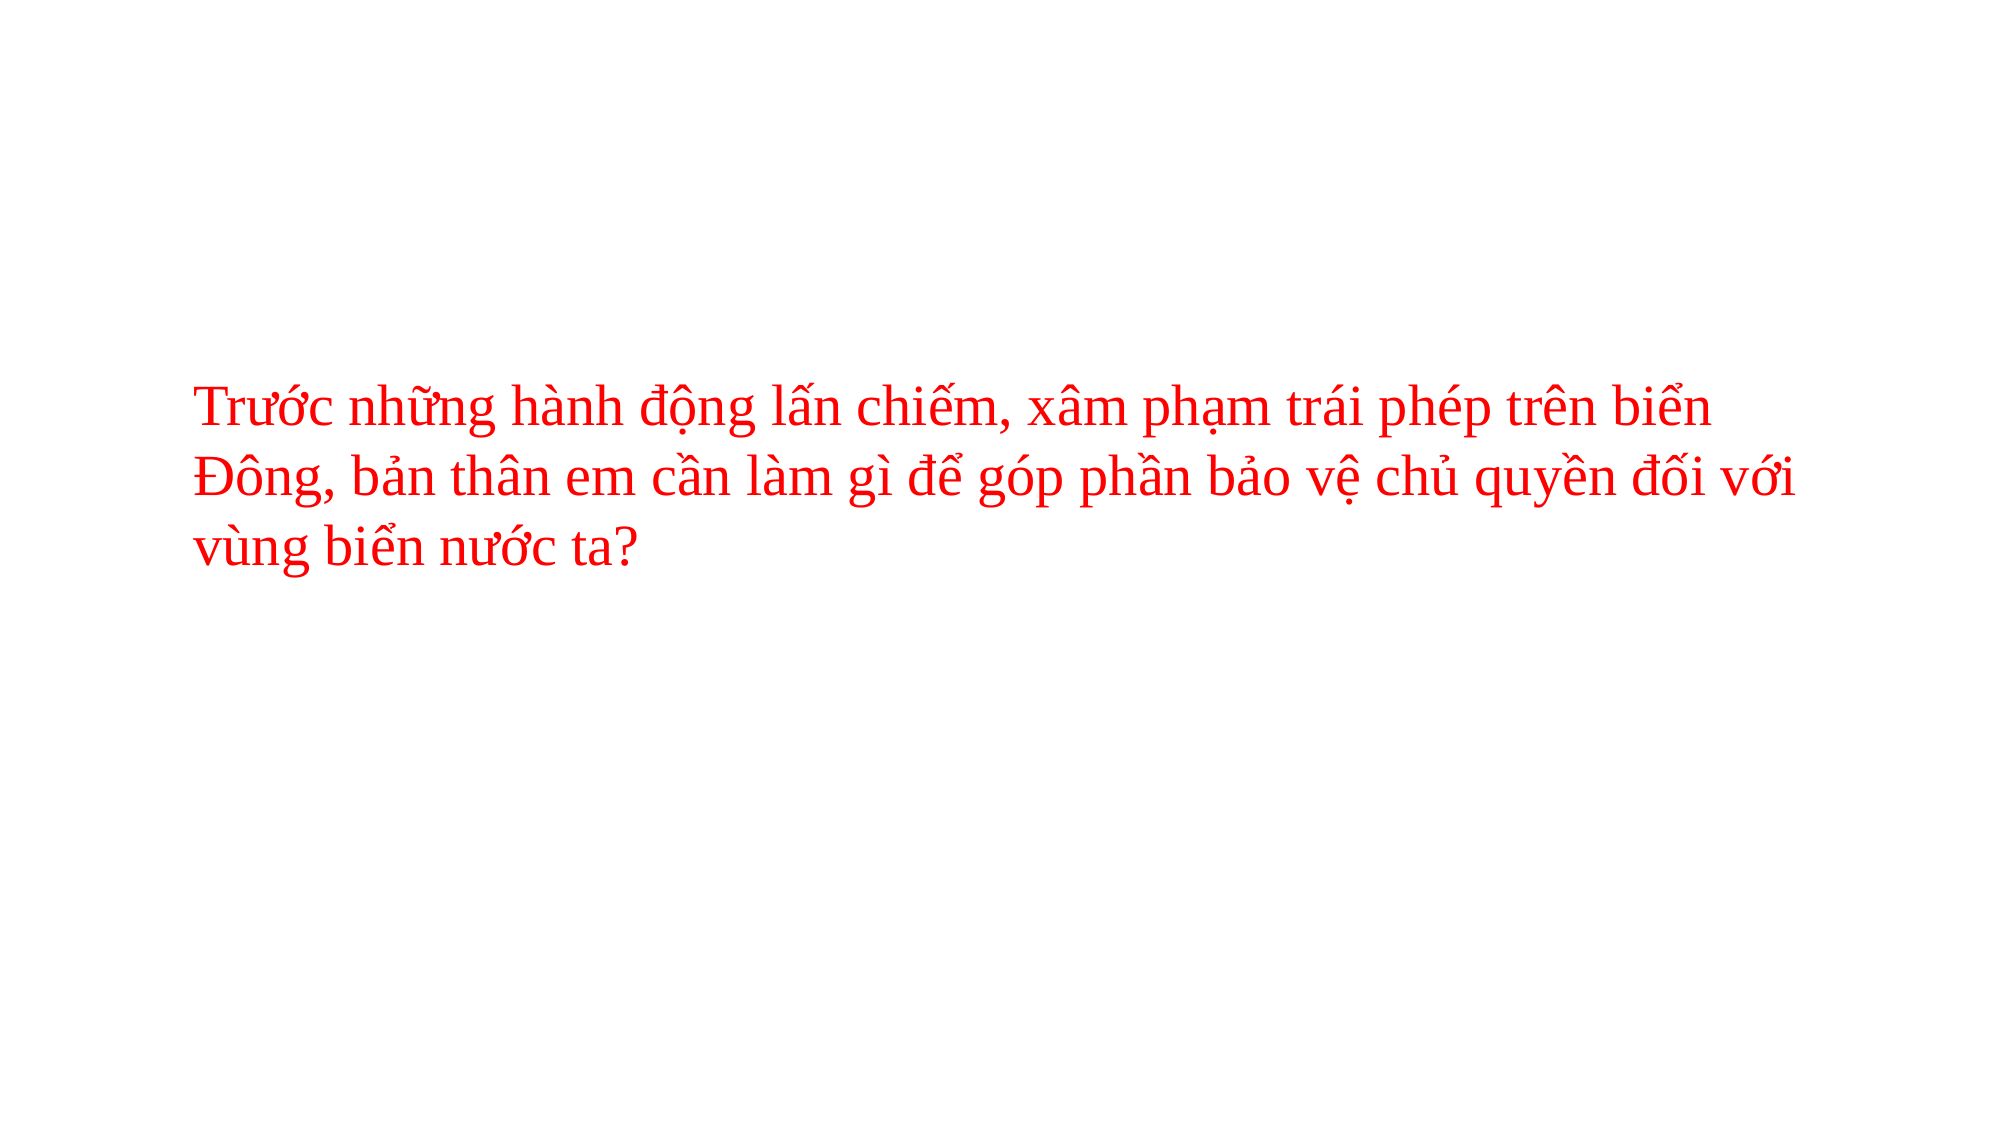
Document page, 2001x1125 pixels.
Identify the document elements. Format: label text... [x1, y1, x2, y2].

text_box Trước những hành động lấn chiếm, xâm phạm trái phép trên biển Đông, bản thân em cần làm gì để góp phần bảo vệ chủ quyền đối với vùng biển nước ta? [178, 359, 1829, 585]
